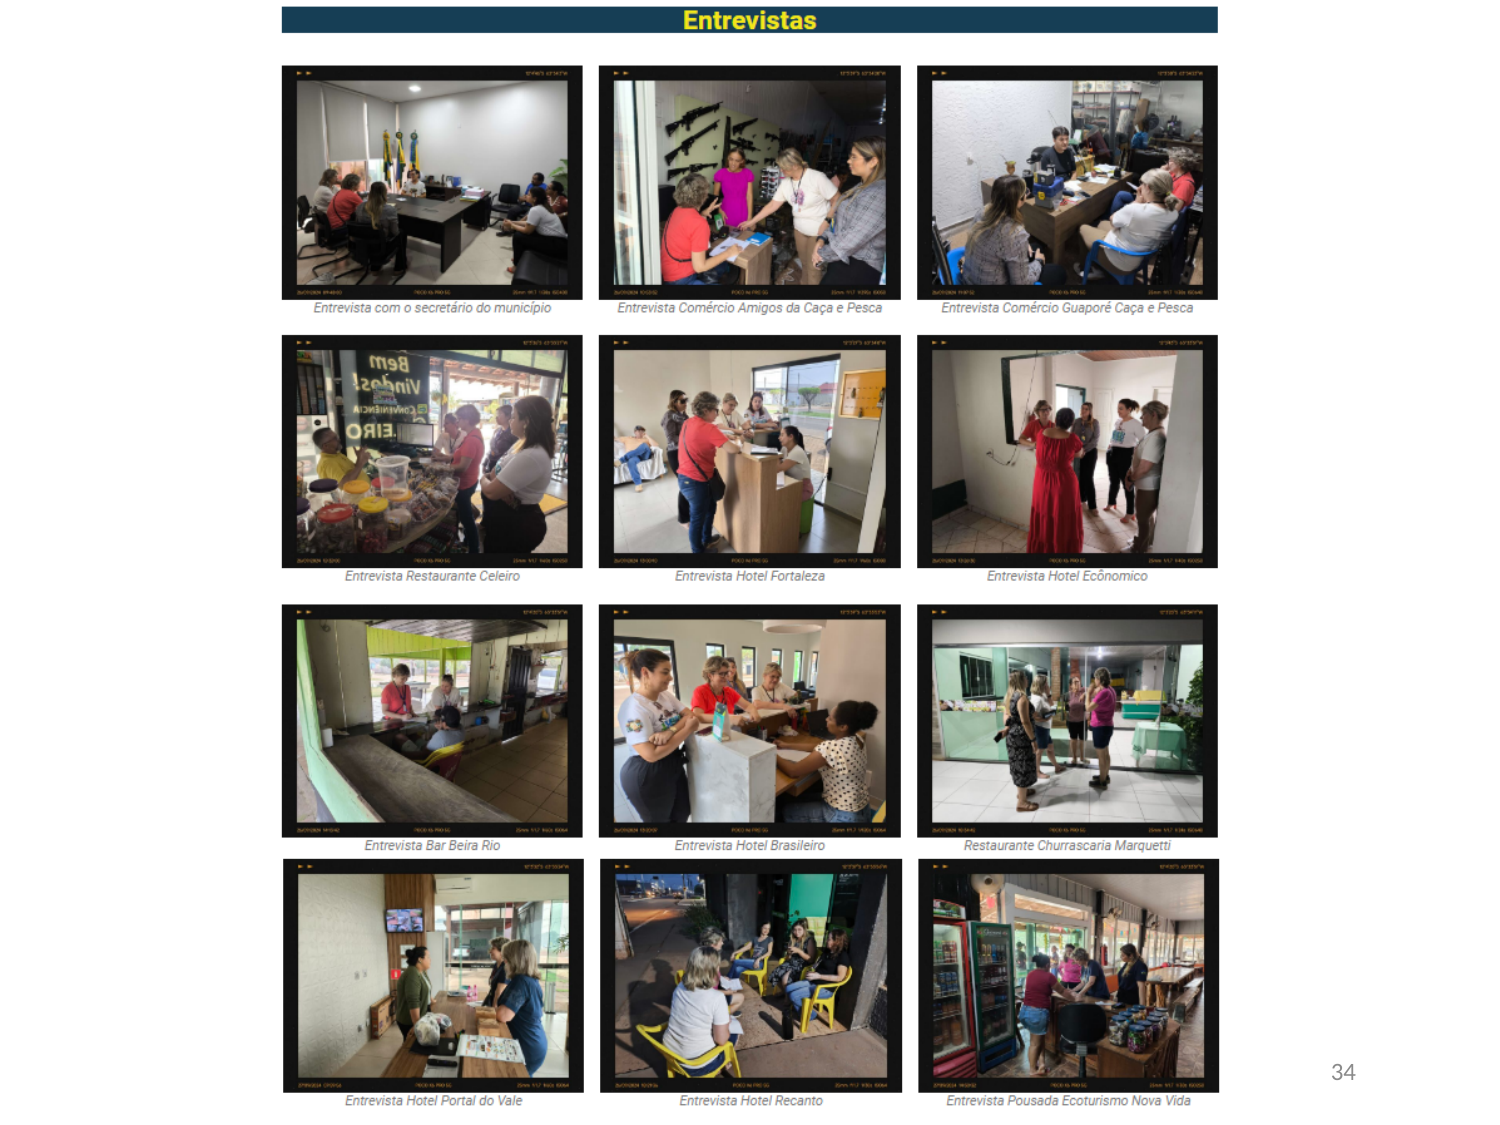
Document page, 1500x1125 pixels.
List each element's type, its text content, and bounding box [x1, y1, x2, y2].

picture [277, 3, 1223, 1113]
slide_number 34 [1227, 1042, 1421, 1103]
